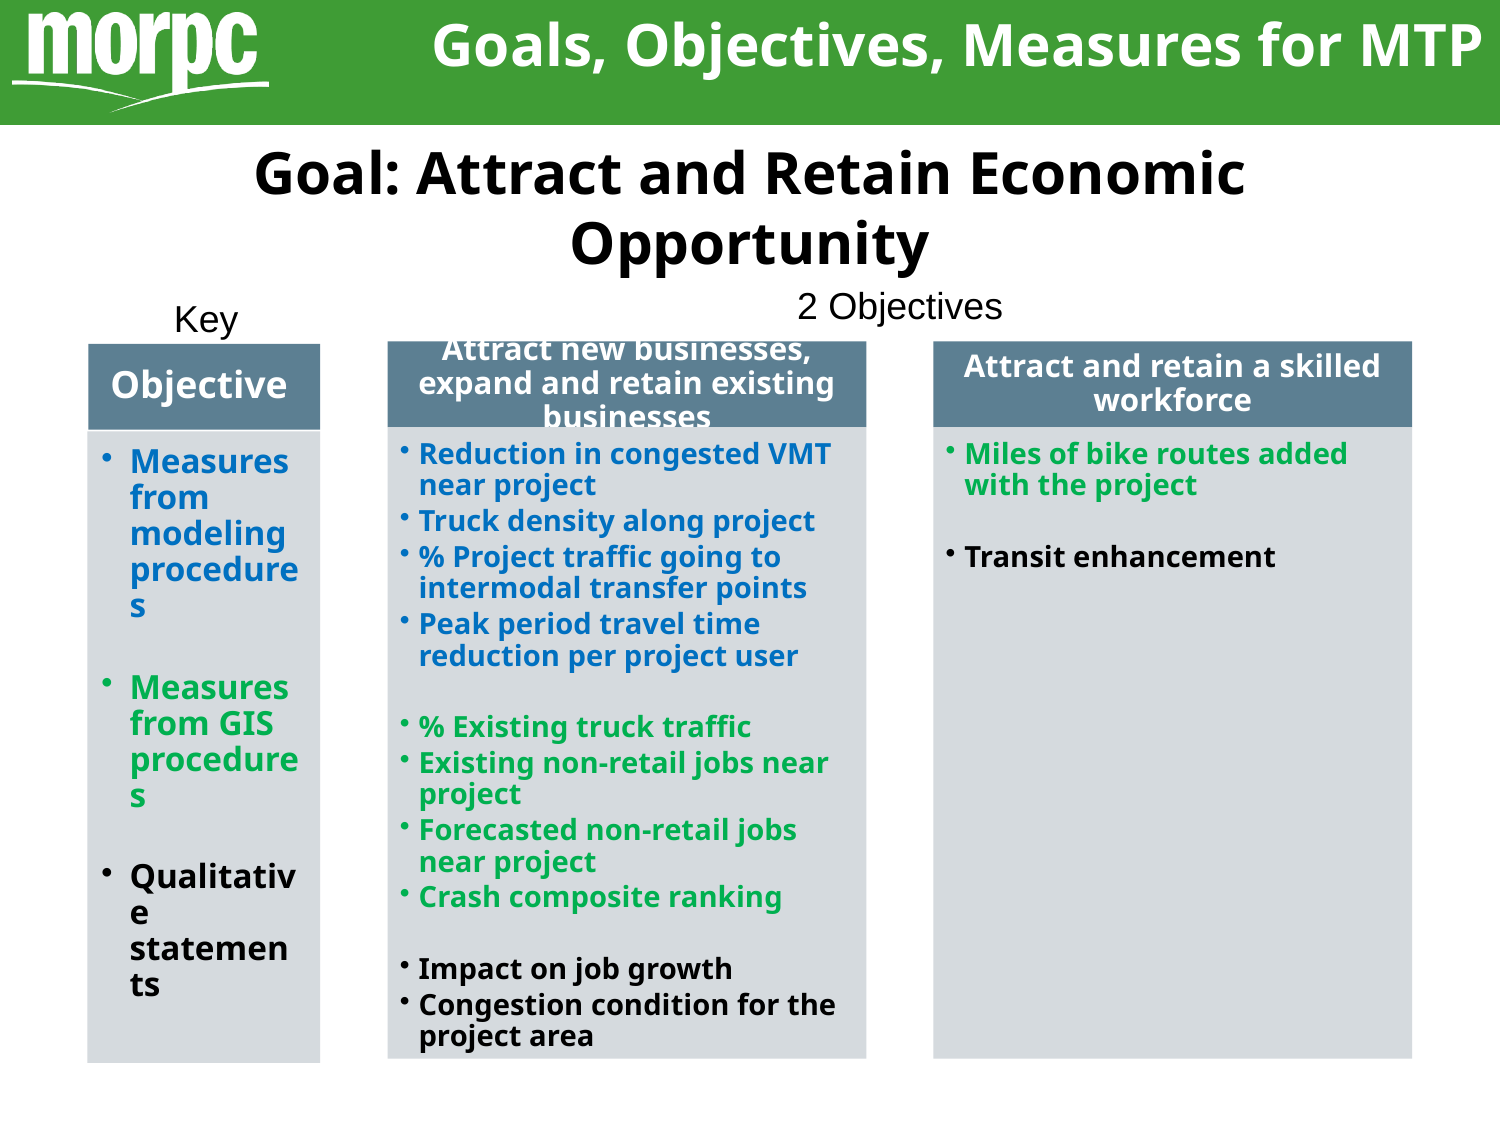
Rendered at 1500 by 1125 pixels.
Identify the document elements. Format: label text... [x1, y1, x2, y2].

text_box 2 Objectives [387, 274, 1413, 323]
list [87, 324, 1413, 1076]
title Goal: Attract and Retain Economic Opportunity [74, 137, 1426, 276]
picture [12, 12, 269, 113]
text_box Key [99, 287, 313, 321]
text_box Goals, Objectives, Measures for MTP [275, 0, 1500, 125]
